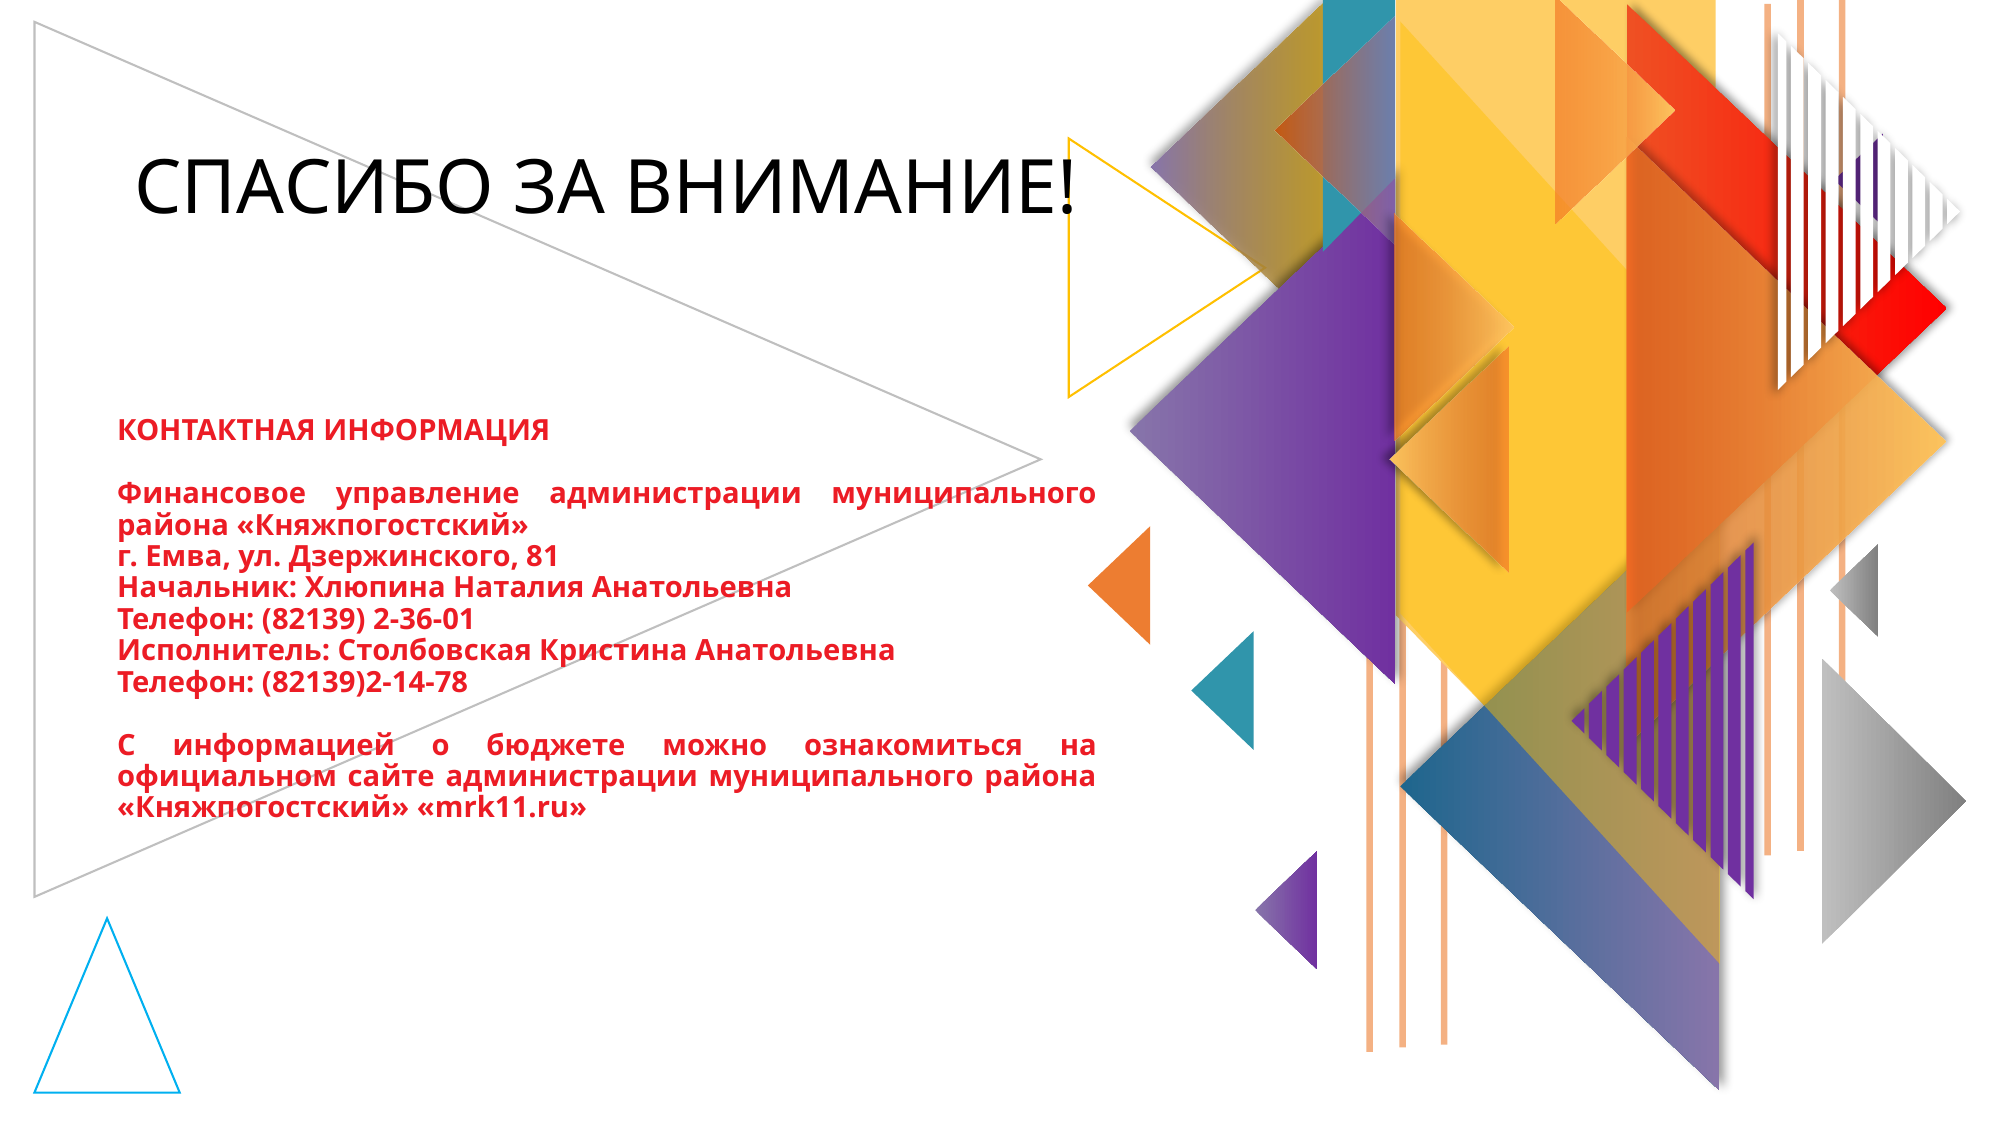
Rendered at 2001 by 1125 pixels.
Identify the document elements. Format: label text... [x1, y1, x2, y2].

list КОНТАКТНАЯ ИНФОРМАЦИЯ Финансовое управление администрации муниципального района «Княжпогостский» г. Емва, ул. Дзержинского, 81 Начальник: Хлюпина Наталия Анатольевна Телефон: (82139) 2-36-01 Исполнитель: Столбовская Кристина Анатольевна Телефон: (82139)2-14-78 С информацией о бюджете можно ознакомиться на официальном сайте администрации муниципального района «Княжпогостский» «mrk11.ru» [102, 400, 1113, 1069]
title СПАСИБО ЗА ВНИМАНИЕ! [119, 105, 1130, 245]
